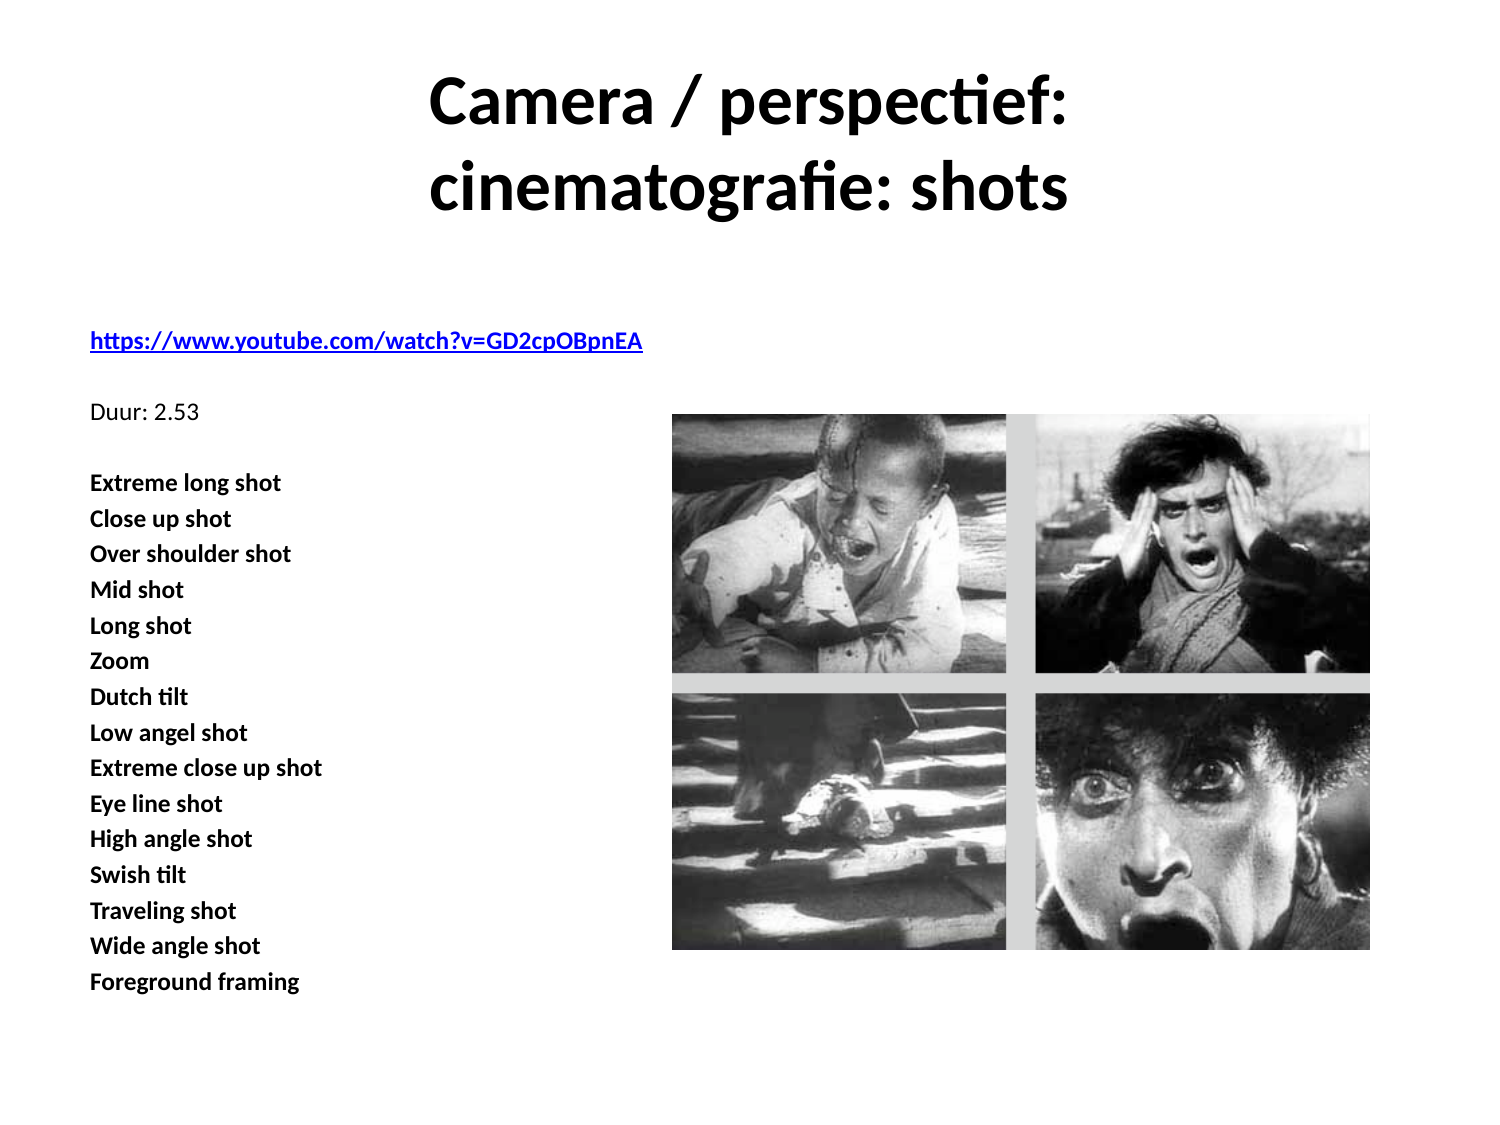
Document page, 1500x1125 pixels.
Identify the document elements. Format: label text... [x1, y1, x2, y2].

picture [672, 414, 1370, 950]
list https://www.youtube.com/watch?v=GD2cpOBpnEA Duur: 2.53 Extreme long shot Close up shot Over shoulder shot Mid shot Long shot Zoom Dutch tilt Low angel shot Extreme close up shot Eye line shot High angle shot Swish tilt Traveling shot Wide angle shot Foreground framing [75, 262, 1425, 1005]
title Camera / perspectief: cinematografie: shots [75, 45, 1425, 233]
